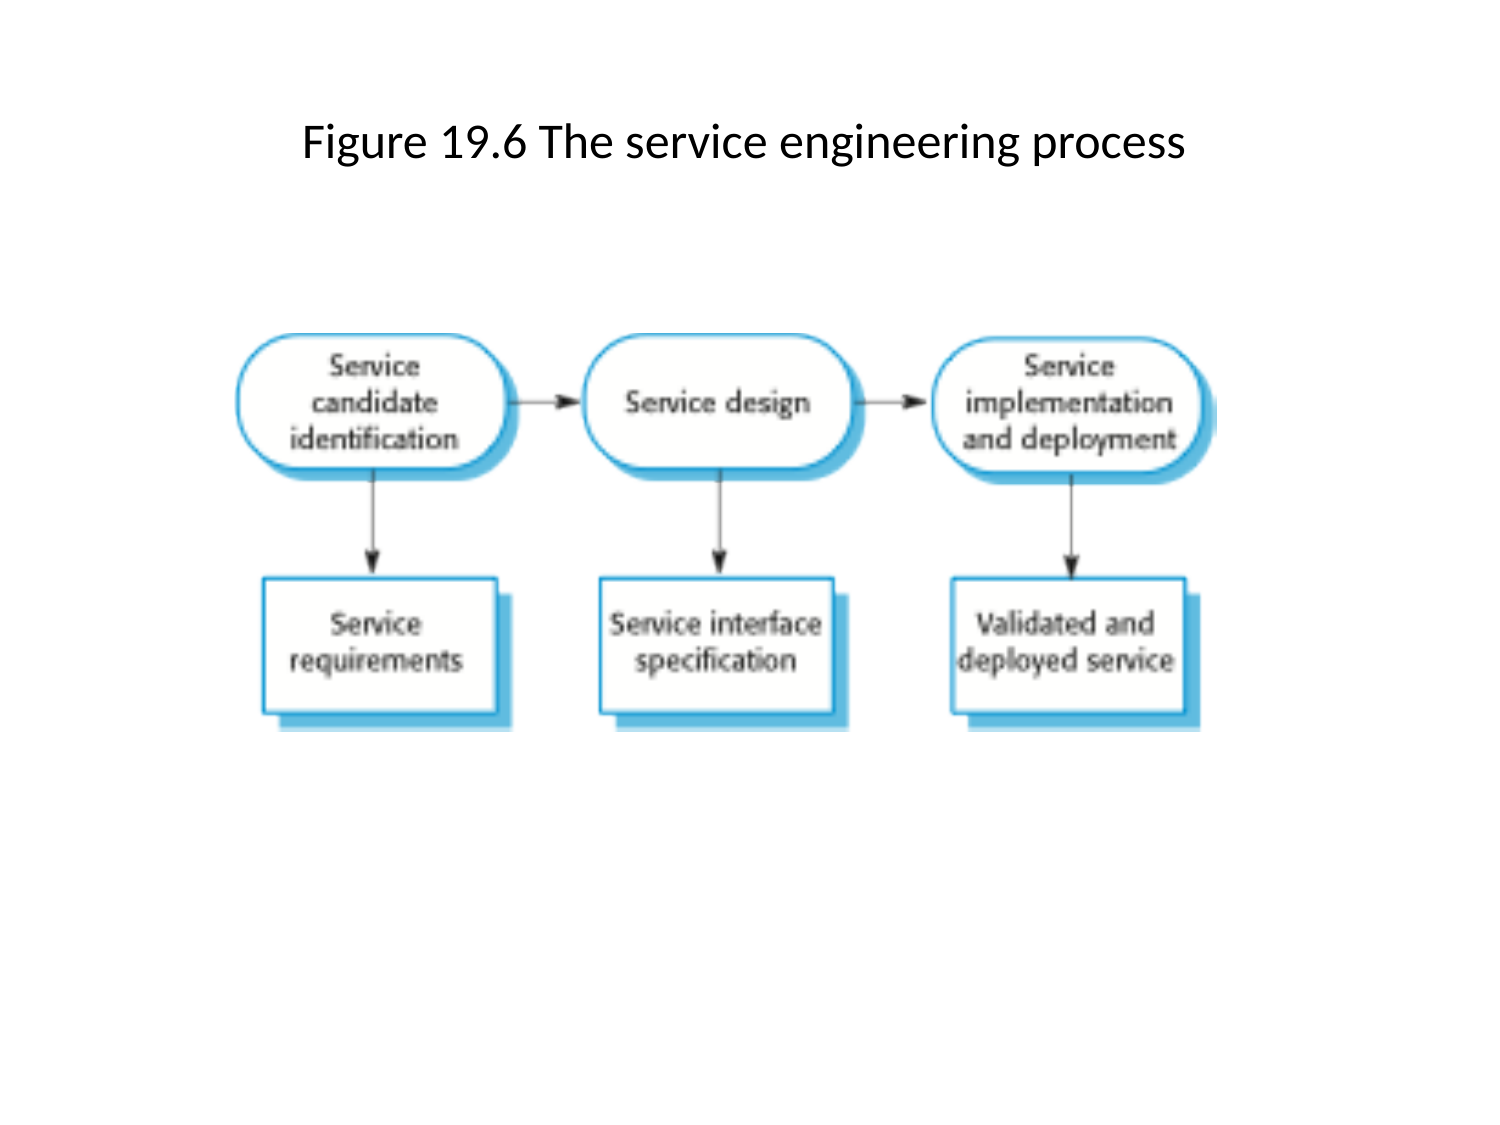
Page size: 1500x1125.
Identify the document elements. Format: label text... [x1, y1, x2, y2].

title Figure 19.6 The service engineering process [75, 45, 1425, 233]
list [234, 262, 1217, 803]
